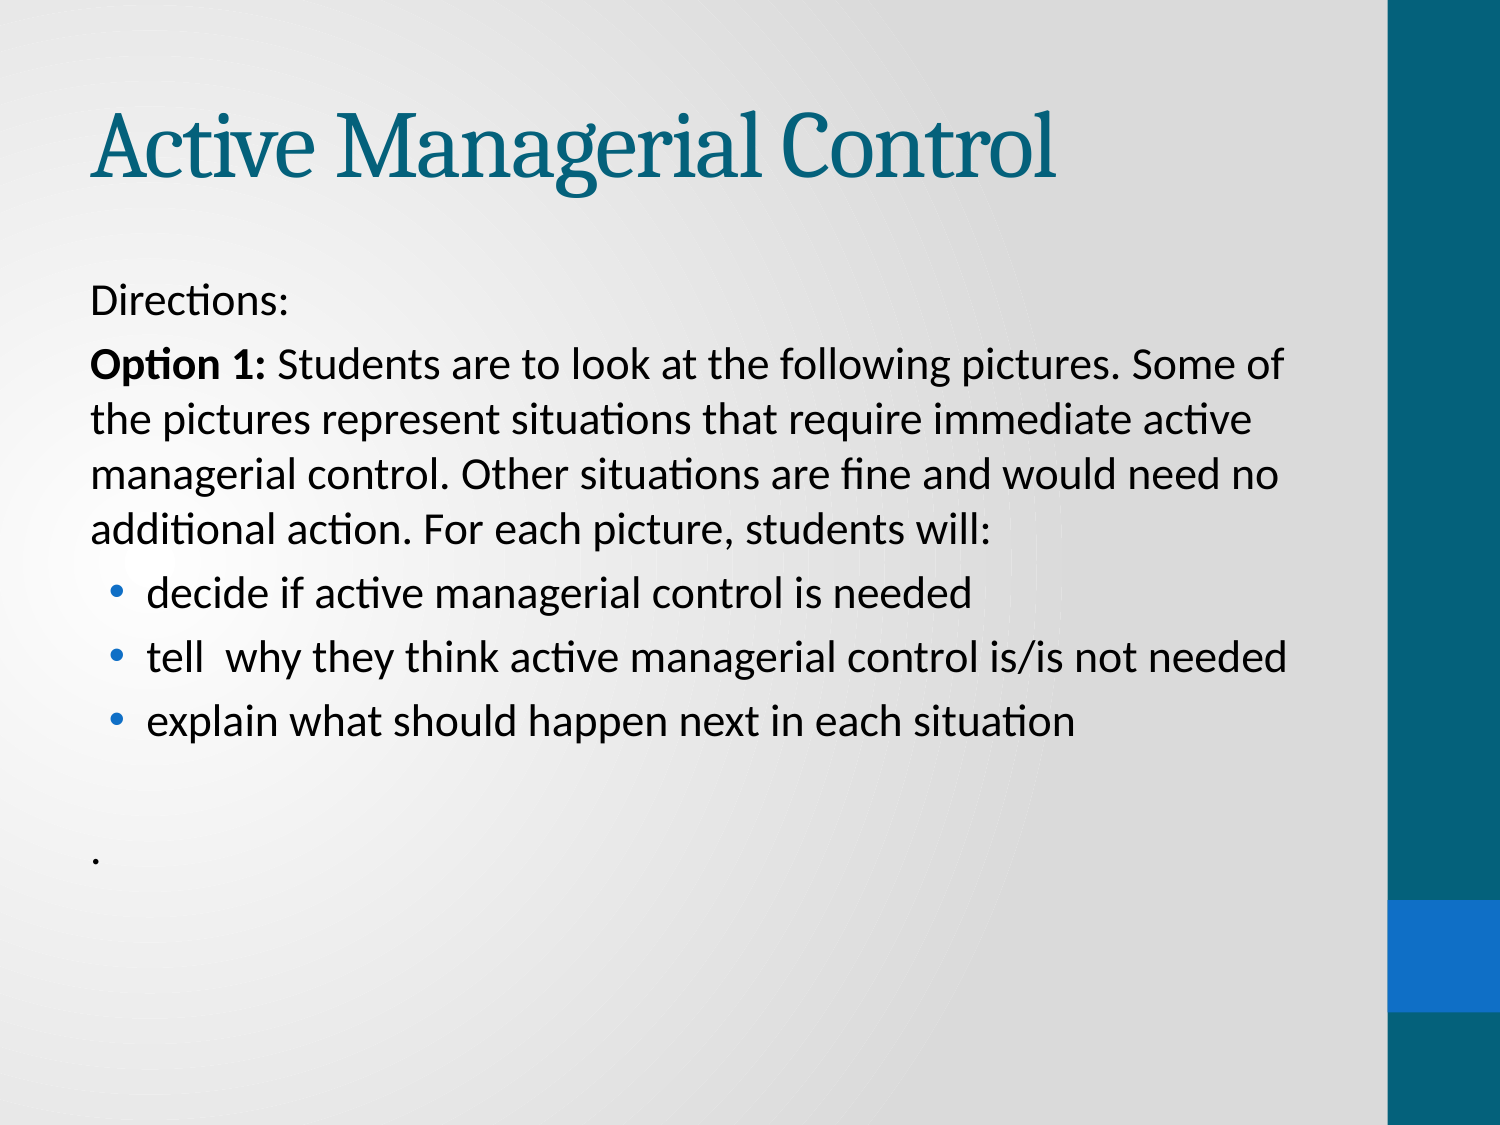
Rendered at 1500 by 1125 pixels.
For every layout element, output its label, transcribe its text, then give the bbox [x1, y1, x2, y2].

title Active Managerial Control [75, 45, 1325, 233]
list Directions: Option 1: Students are to look at the following pictures. Some of the pictures represent situations that require immediate active managerial control. Other situations are fine and would need no additional action. For each picture, students will: decide if active managerial control is needed tell why they think active managerial control is/is not needed explain what should happen next in each situation . [75, 262, 1325, 1050]
